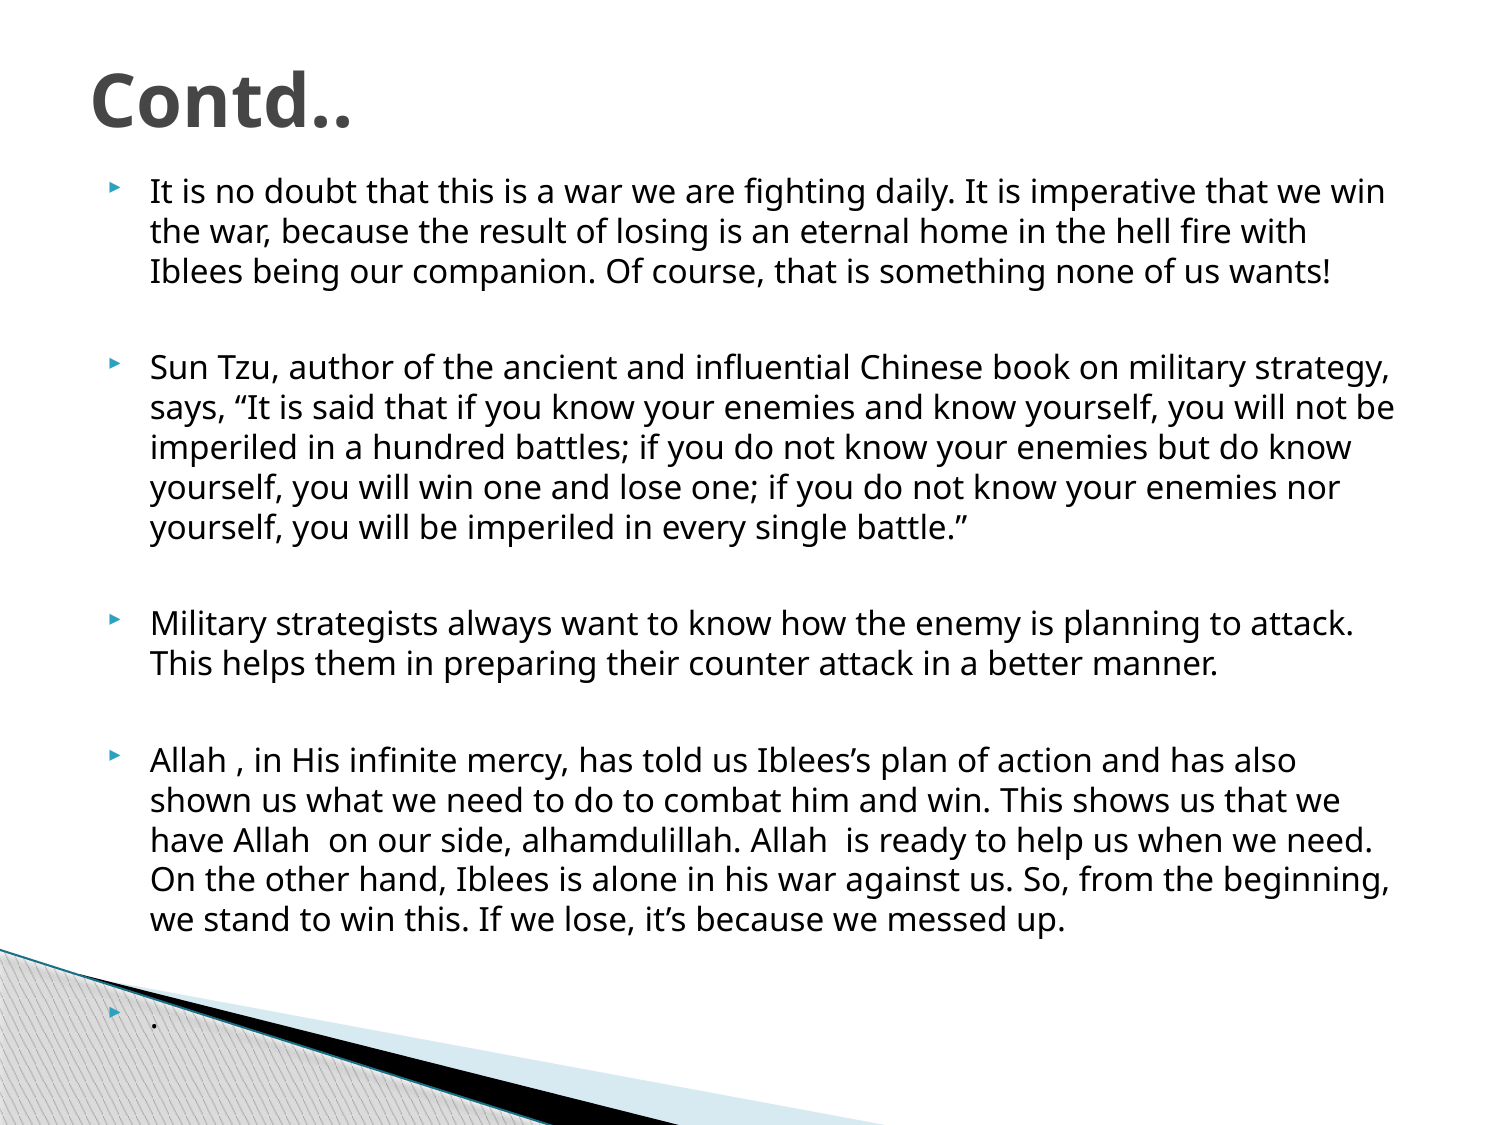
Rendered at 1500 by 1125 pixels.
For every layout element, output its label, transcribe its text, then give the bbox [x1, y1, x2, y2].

title Contd.. [75, 45, 1425, 150]
list It is no doubt that this is a war we are fighting daily. It is imperative that we win the war, because the result of losing is an eternal home in the hell fire with Iblees being our companion. Of course, that is something none of us wants! Sun Tzu, author of the ancient and influential Chinese book on military strategy, says, “It is said that if you know your enemies and know yourself, you will not be imperiled in a hundred battles; if you do not know your enemies but do know yourself, you will win one and lose one; if you do not know your enemies nor yourself, you will be imperiled in every single battle.” Military strategists always want to know how the enemy is planning to attack. This helps them in preparing their counter attack in a better manner. Allah , in His infinite mercy, has told us Iblees’s plan of action and has also shown us what we need to do to combat him and win. This shows us that we have Allah on our side, alhamdulillah. Allah is ready to help us when we need. On the other hand, Iblees is alone in his war against us. So, from the beginning, we stand to win this. If we lose, it’s because we messed up. . [75, 162, 1425, 986]
